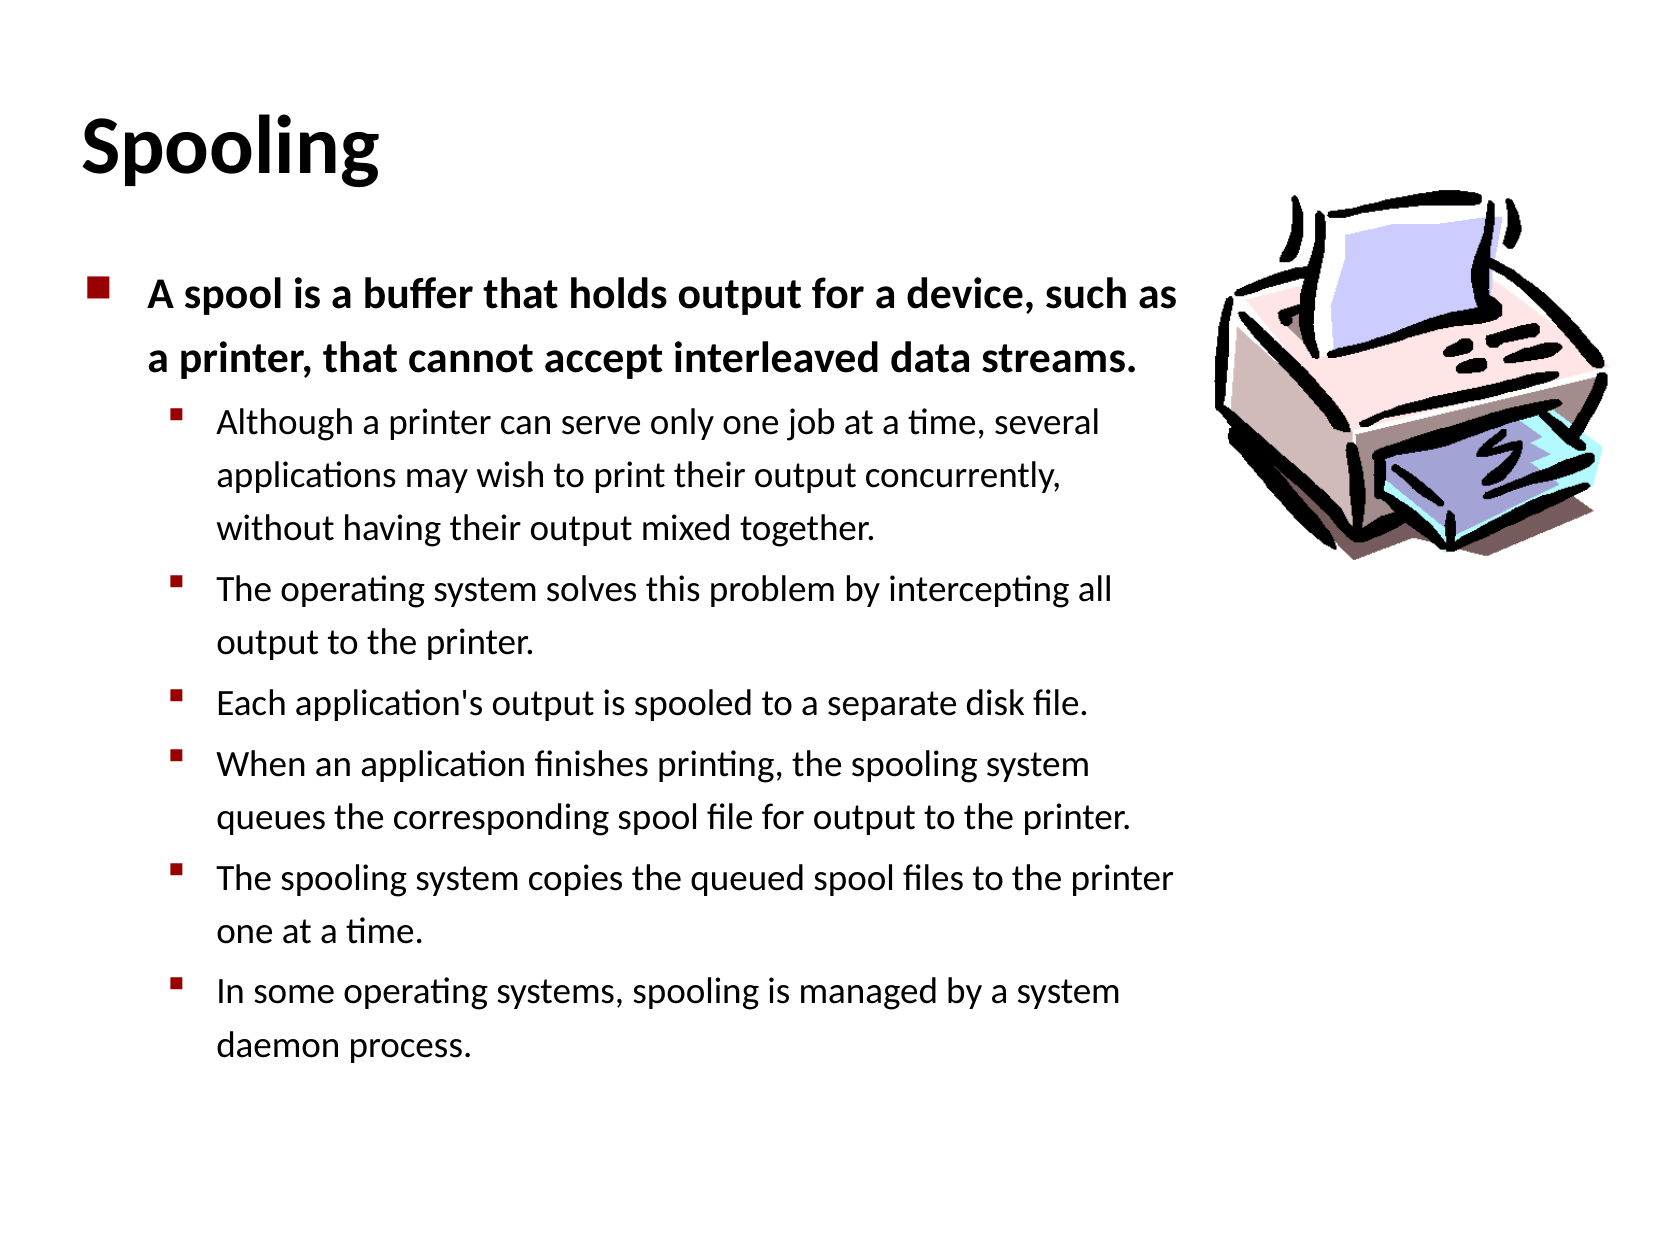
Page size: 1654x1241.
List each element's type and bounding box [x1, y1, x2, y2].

picture [1214, 187, 1613, 563]
title [64, 78, 1438, 217]
list [71, 246, 1197, 1146]
